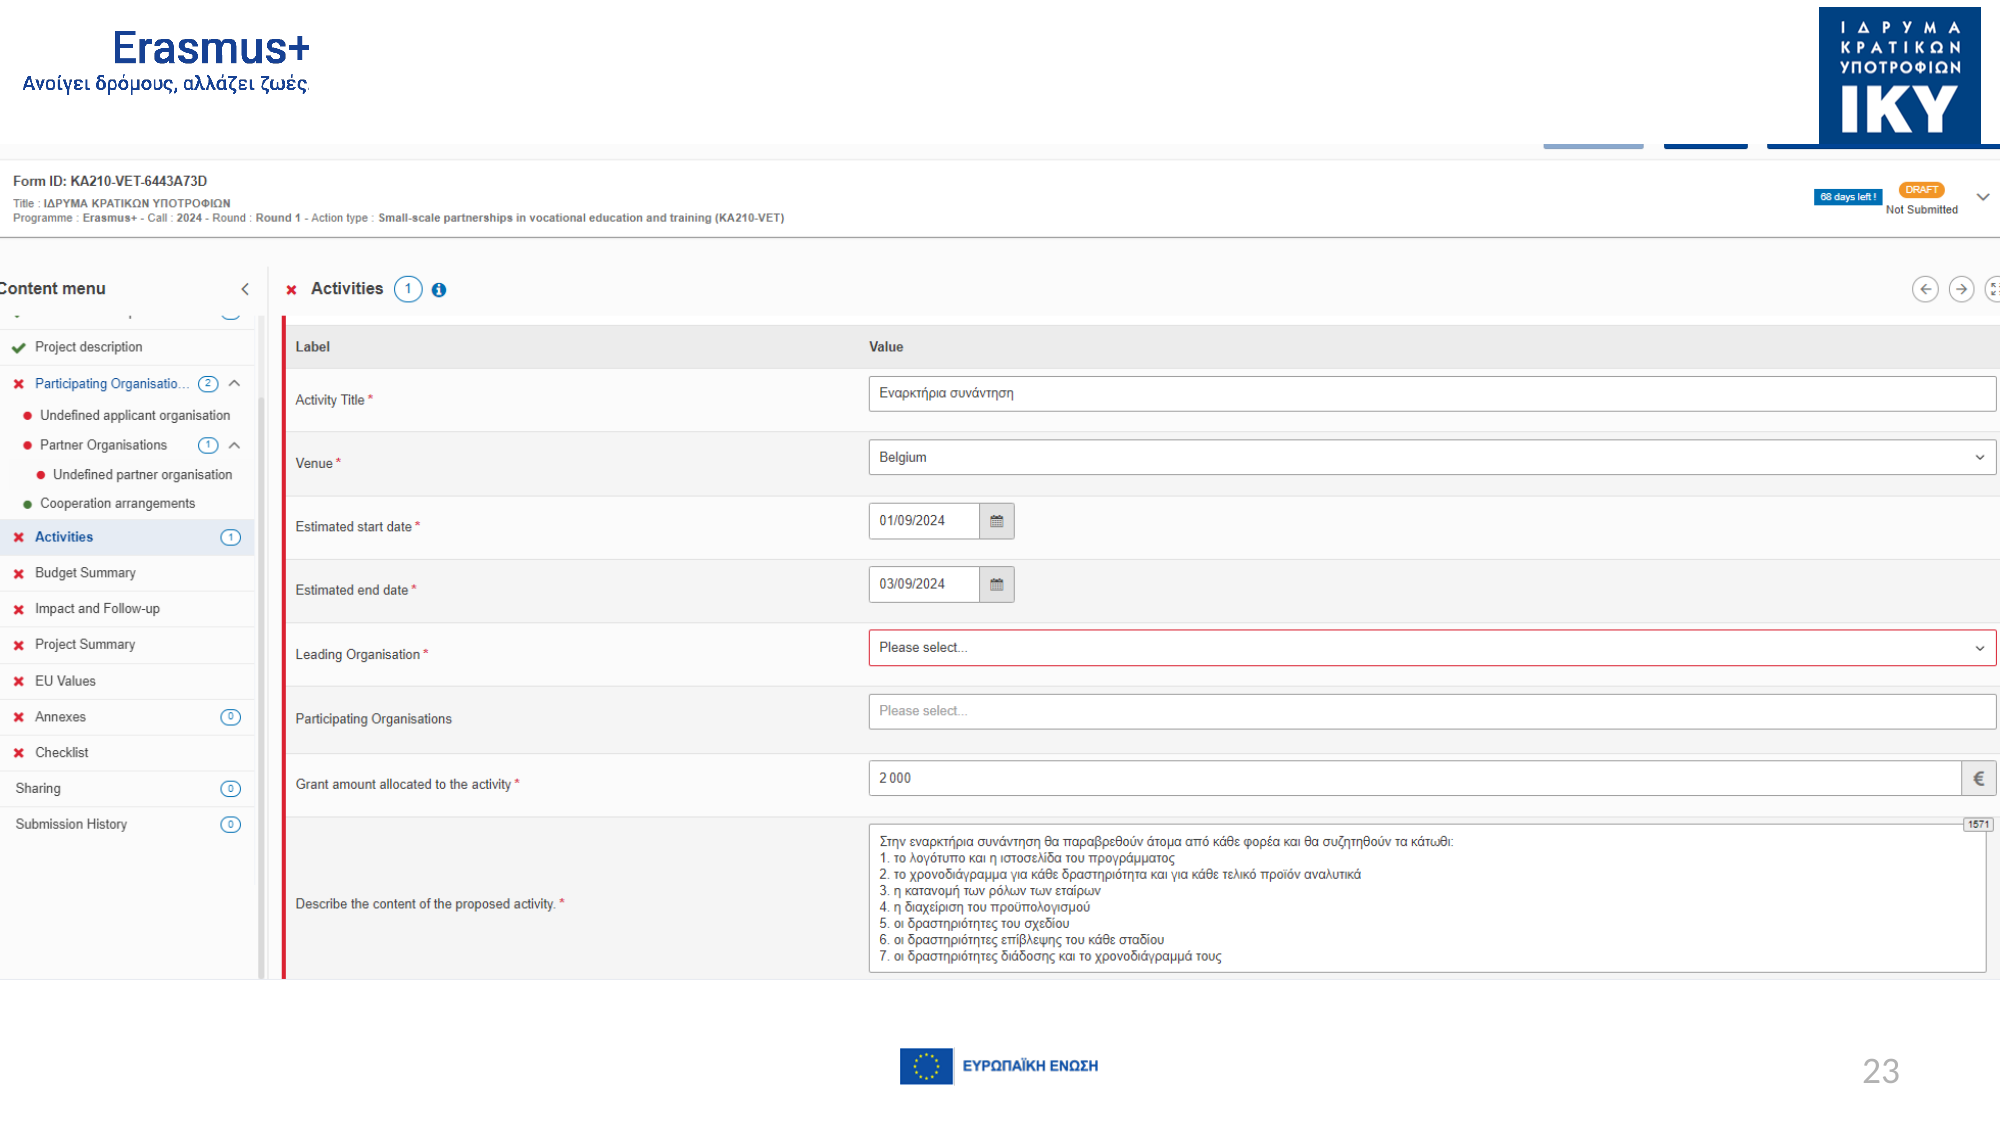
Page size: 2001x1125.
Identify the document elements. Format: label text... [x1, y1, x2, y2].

picture [0, 7, 2000, 981]
picture [900, 1045, 1100, 1086]
slide_number 23 [1440, 1046, 1900, 1103]
picture [17, 24, 310, 98]
